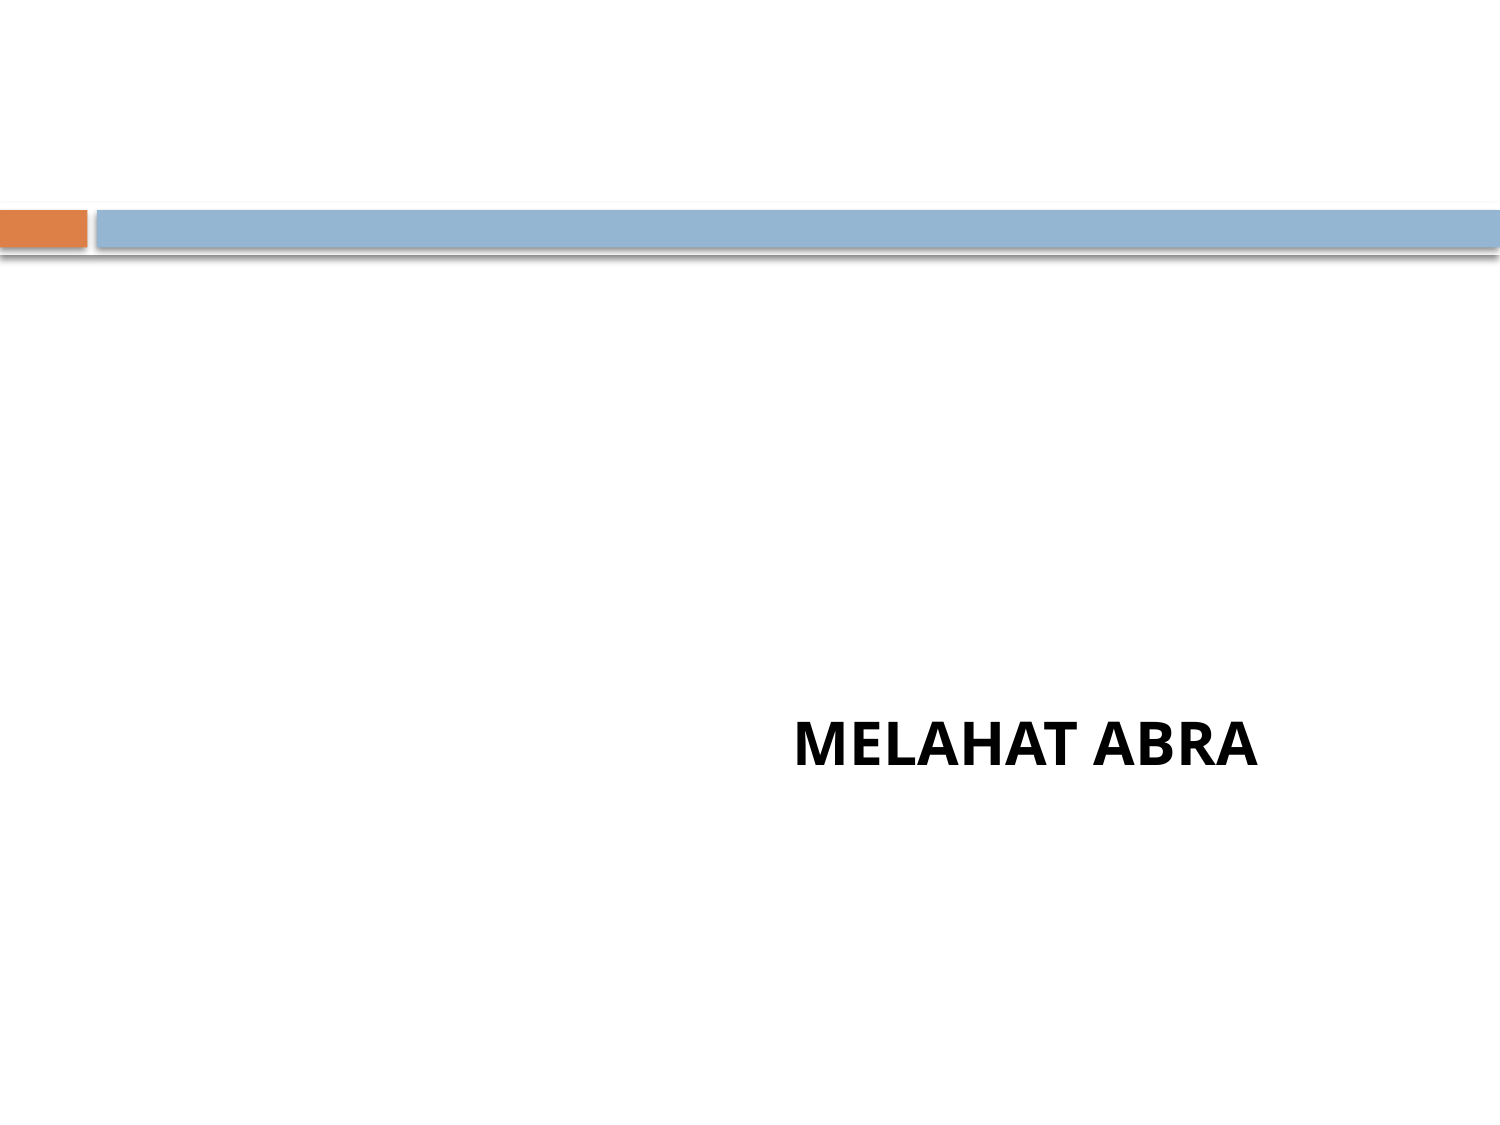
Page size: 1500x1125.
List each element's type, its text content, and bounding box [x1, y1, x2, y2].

list MELAHAT ABRA [100, 262, 1438, 1000]
